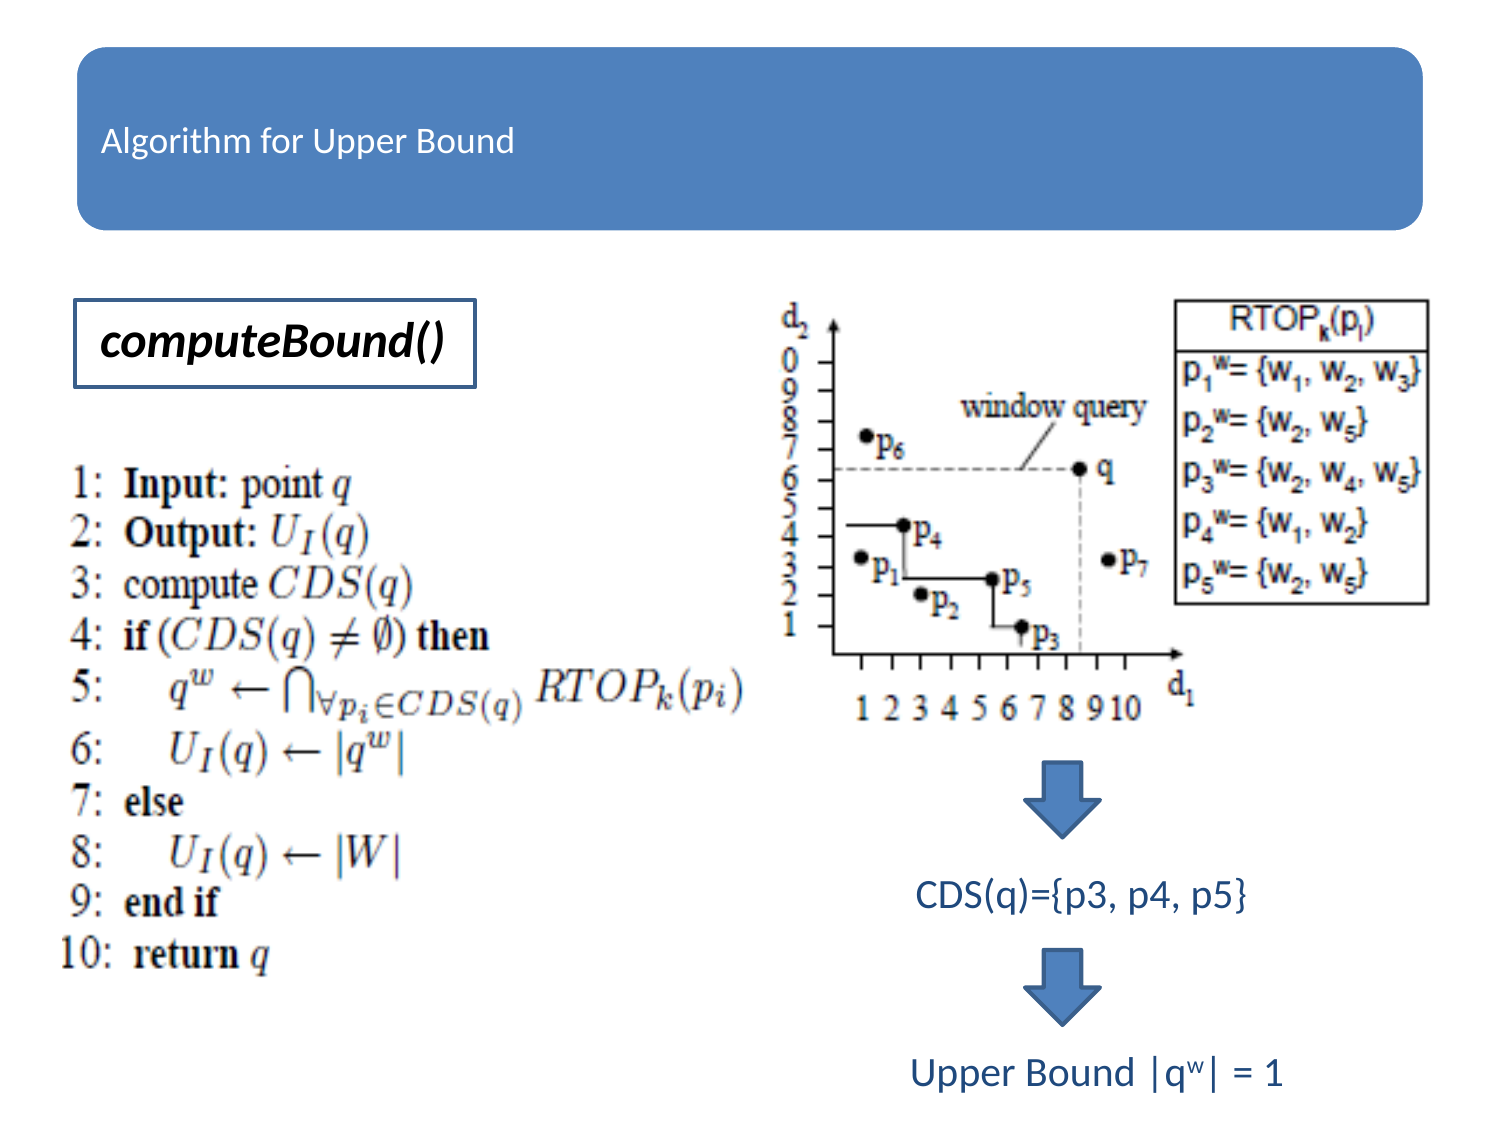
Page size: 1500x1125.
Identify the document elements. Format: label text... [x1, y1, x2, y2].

text_box [1023, 760, 1102, 840]
text_box [1023, 947, 1102, 1028]
text_box CDS(q)={p3, p4, p5} [900, 859, 1263, 925]
text_box Upper Bound |qw| = 1 [894, 1037, 1300, 1103]
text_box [74, 44, 1426, 233]
picture [62, 247, 1476, 988]
text_box [73, 298, 477, 389]
